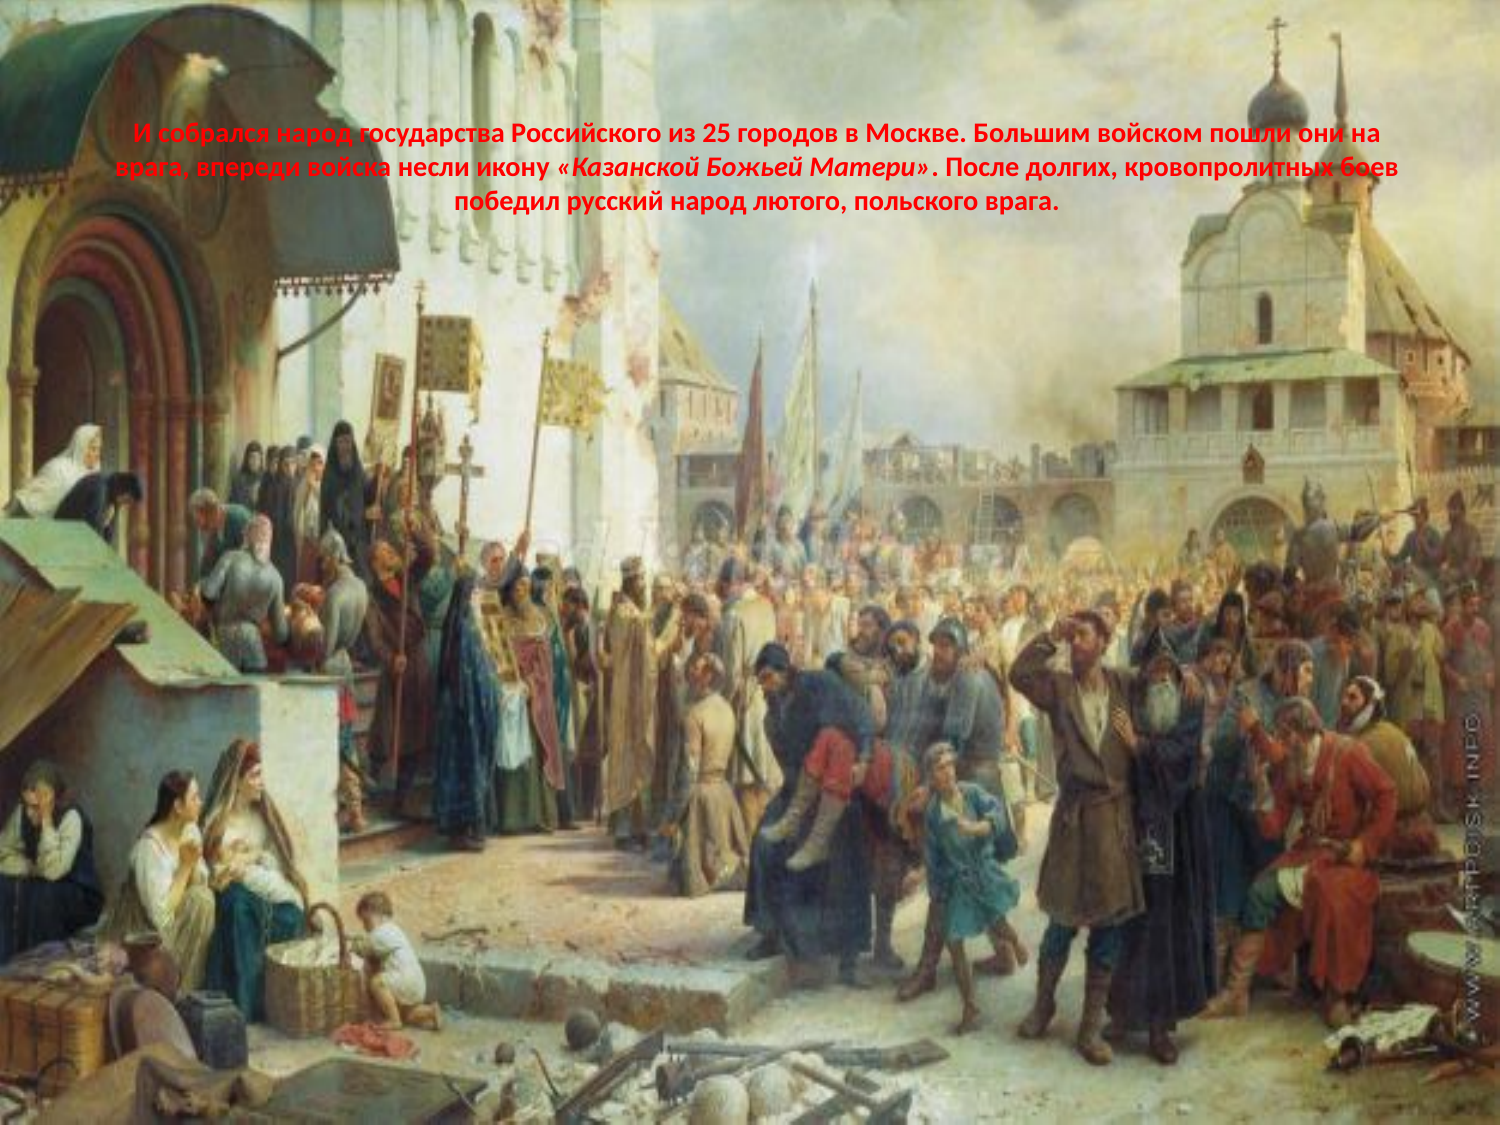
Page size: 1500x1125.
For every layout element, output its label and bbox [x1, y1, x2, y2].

list [0, 0, 1500, 1125]
